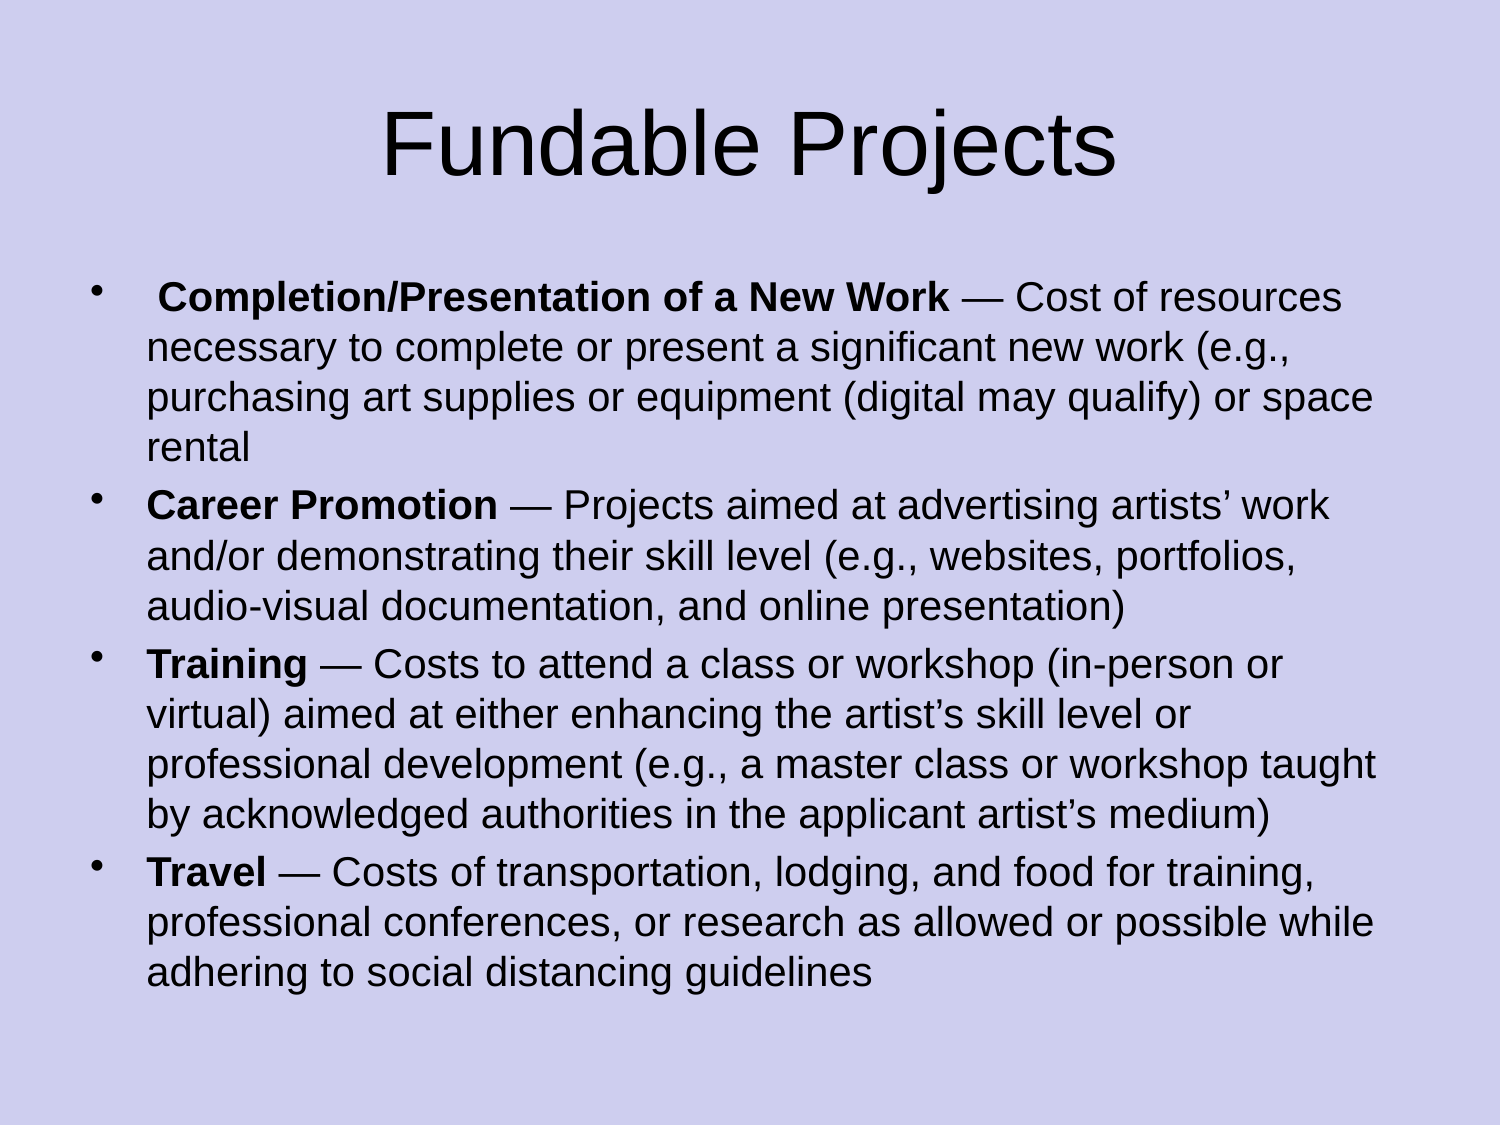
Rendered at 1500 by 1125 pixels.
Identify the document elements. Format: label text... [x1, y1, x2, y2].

list Completion/Presentation of a New Work — Cost of resources necessary to complete or present a significant new work (e.g., purchasing art supplies or equipment (digital may qualify) or space rental Career Promotion — Projects aimed at advertising artists’ work and/or demonstrating their skill level (e.g., websites, portfolios, audio-visual documentation, and online presentation) Training — Costs to attend a class or workshop (in-person or virtual) aimed at either enhancing the artist’s skill level or professional development (e.g., a master class or workshop taught by acknowledged authorities in the applicant artist’s medium) Travel — Costs of transportation, lodging, and food for training, professional conferences, or research as allowed or possible while adhering to social distancing guidelines [75, 262, 1425, 1005]
title Fundable Projects [75, 45, 1425, 233]
